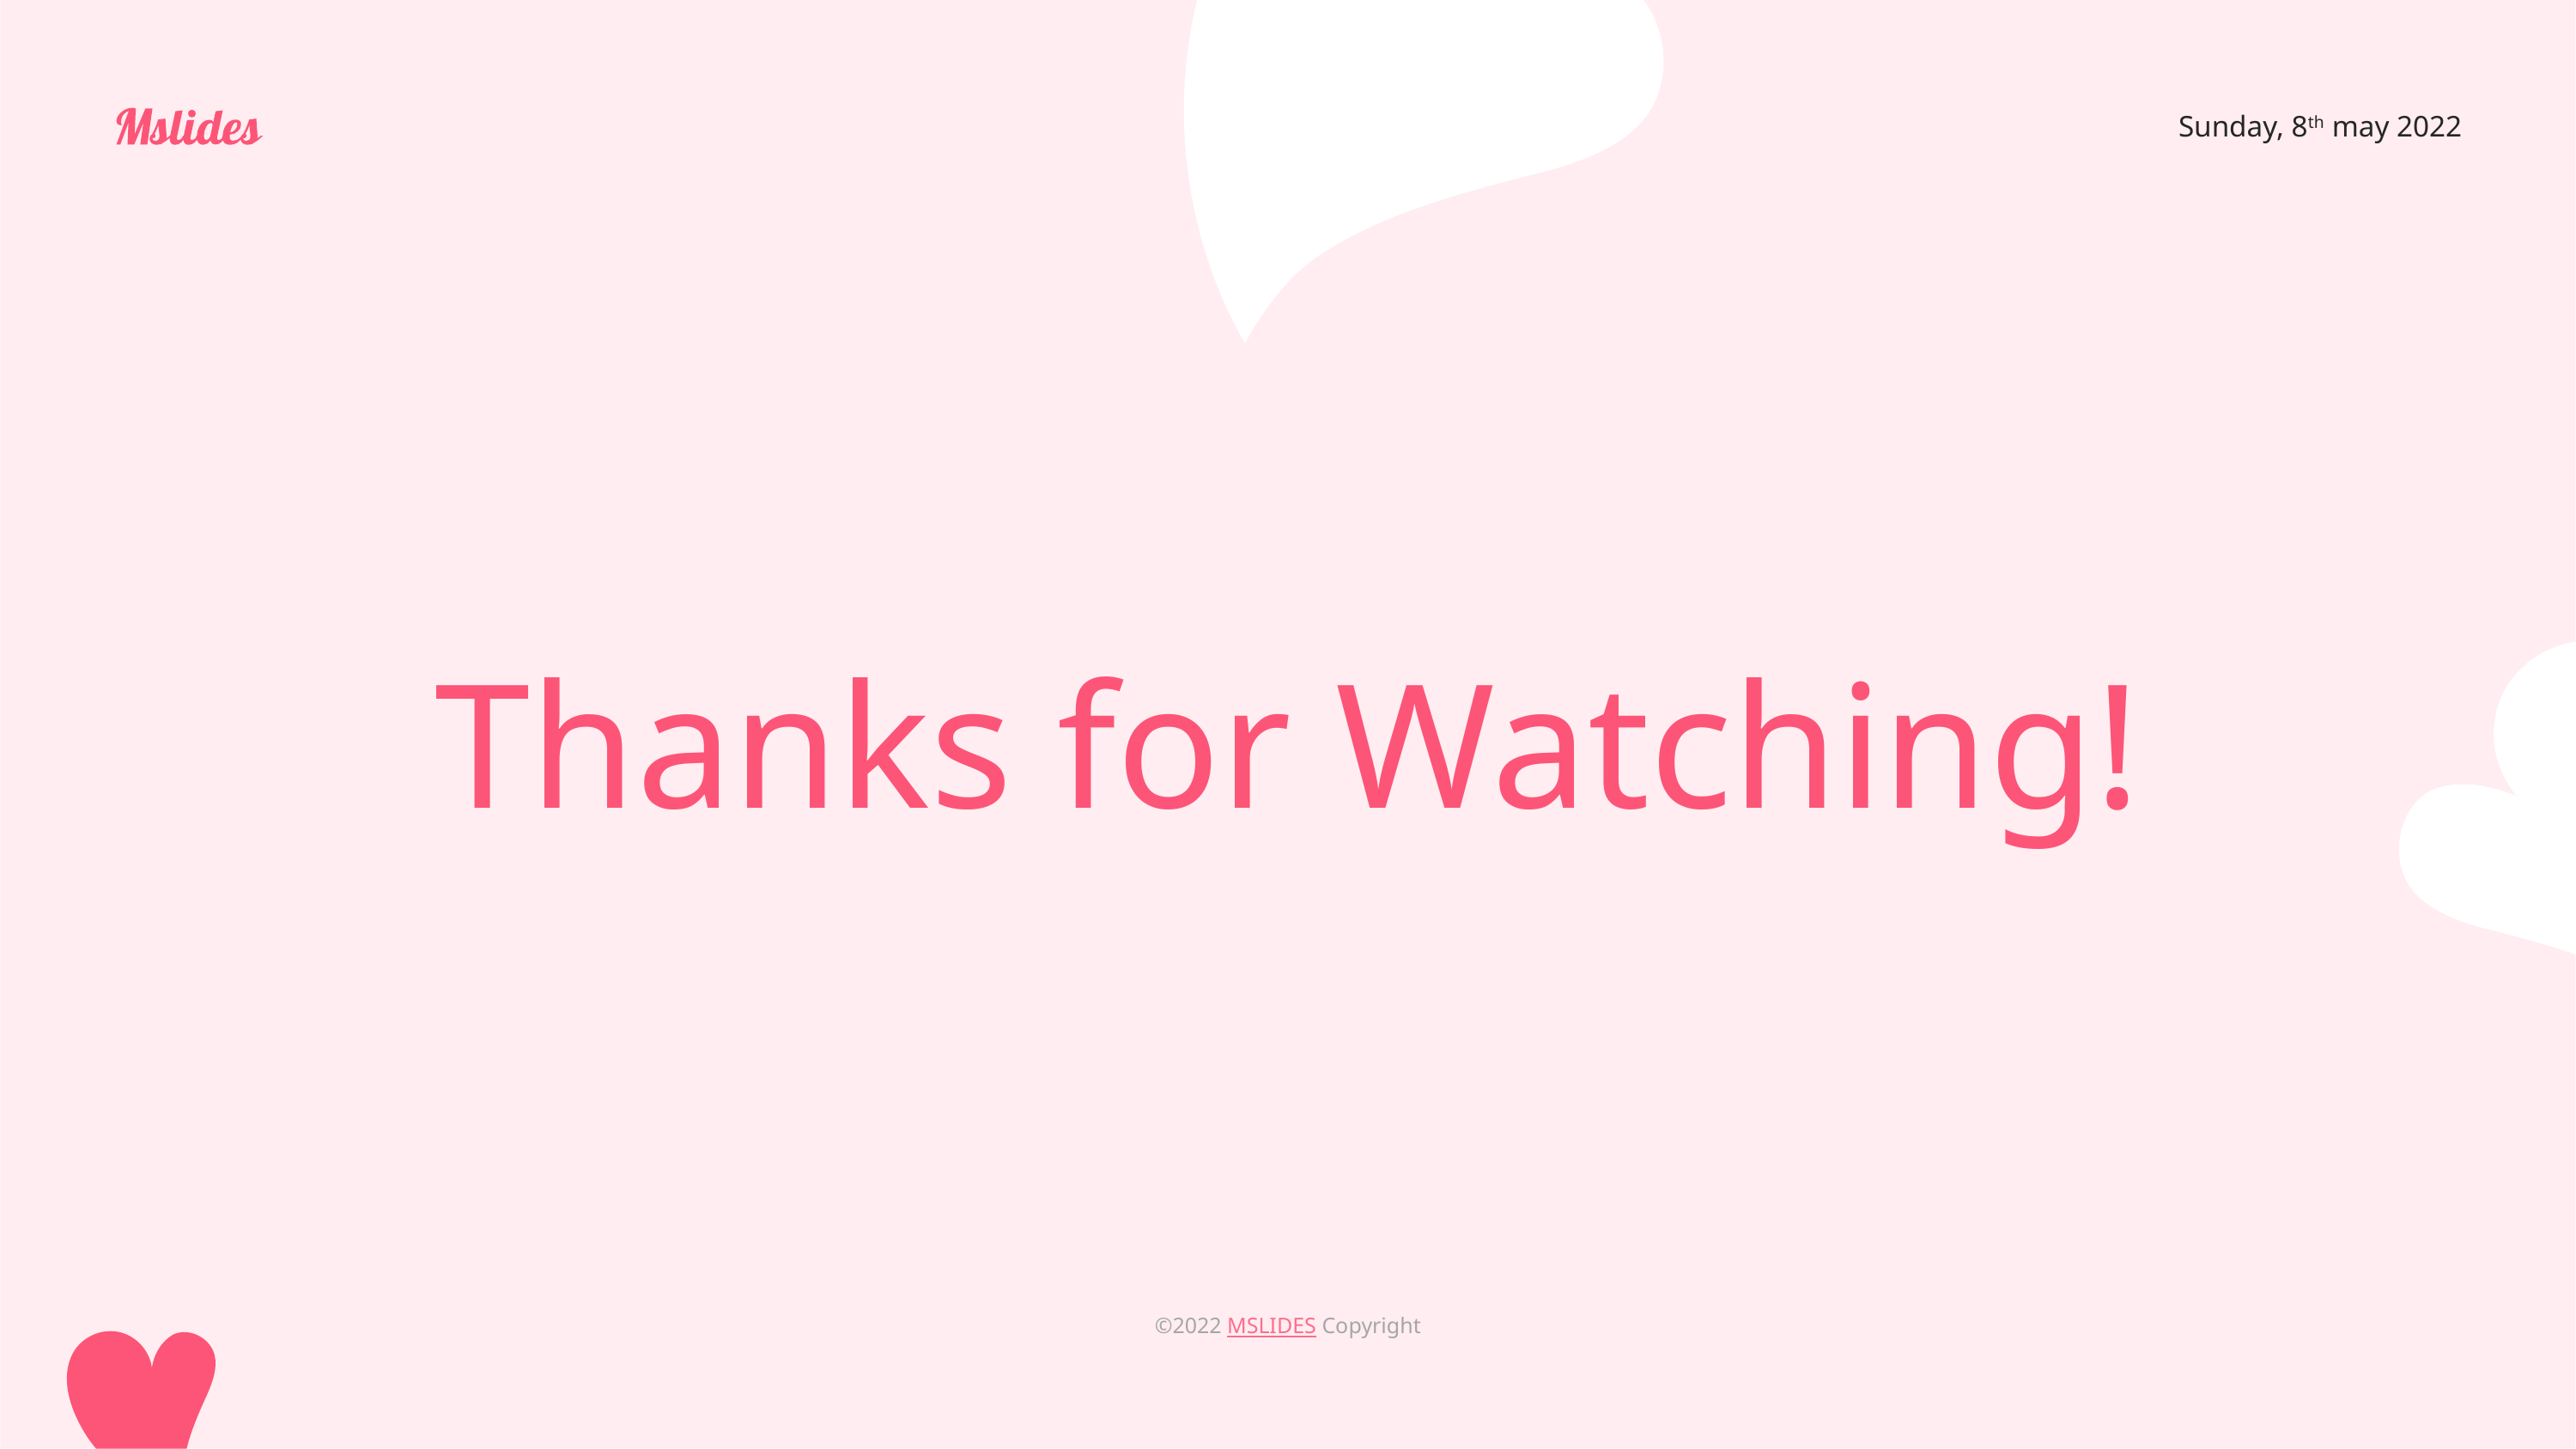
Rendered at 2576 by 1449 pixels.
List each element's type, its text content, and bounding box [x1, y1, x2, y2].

text_box Thanks for Watching! [277, 629, 2299, 849]
text_box ©2022 MSLIDES Copyright [1063, 1306, 1513, 1349]
